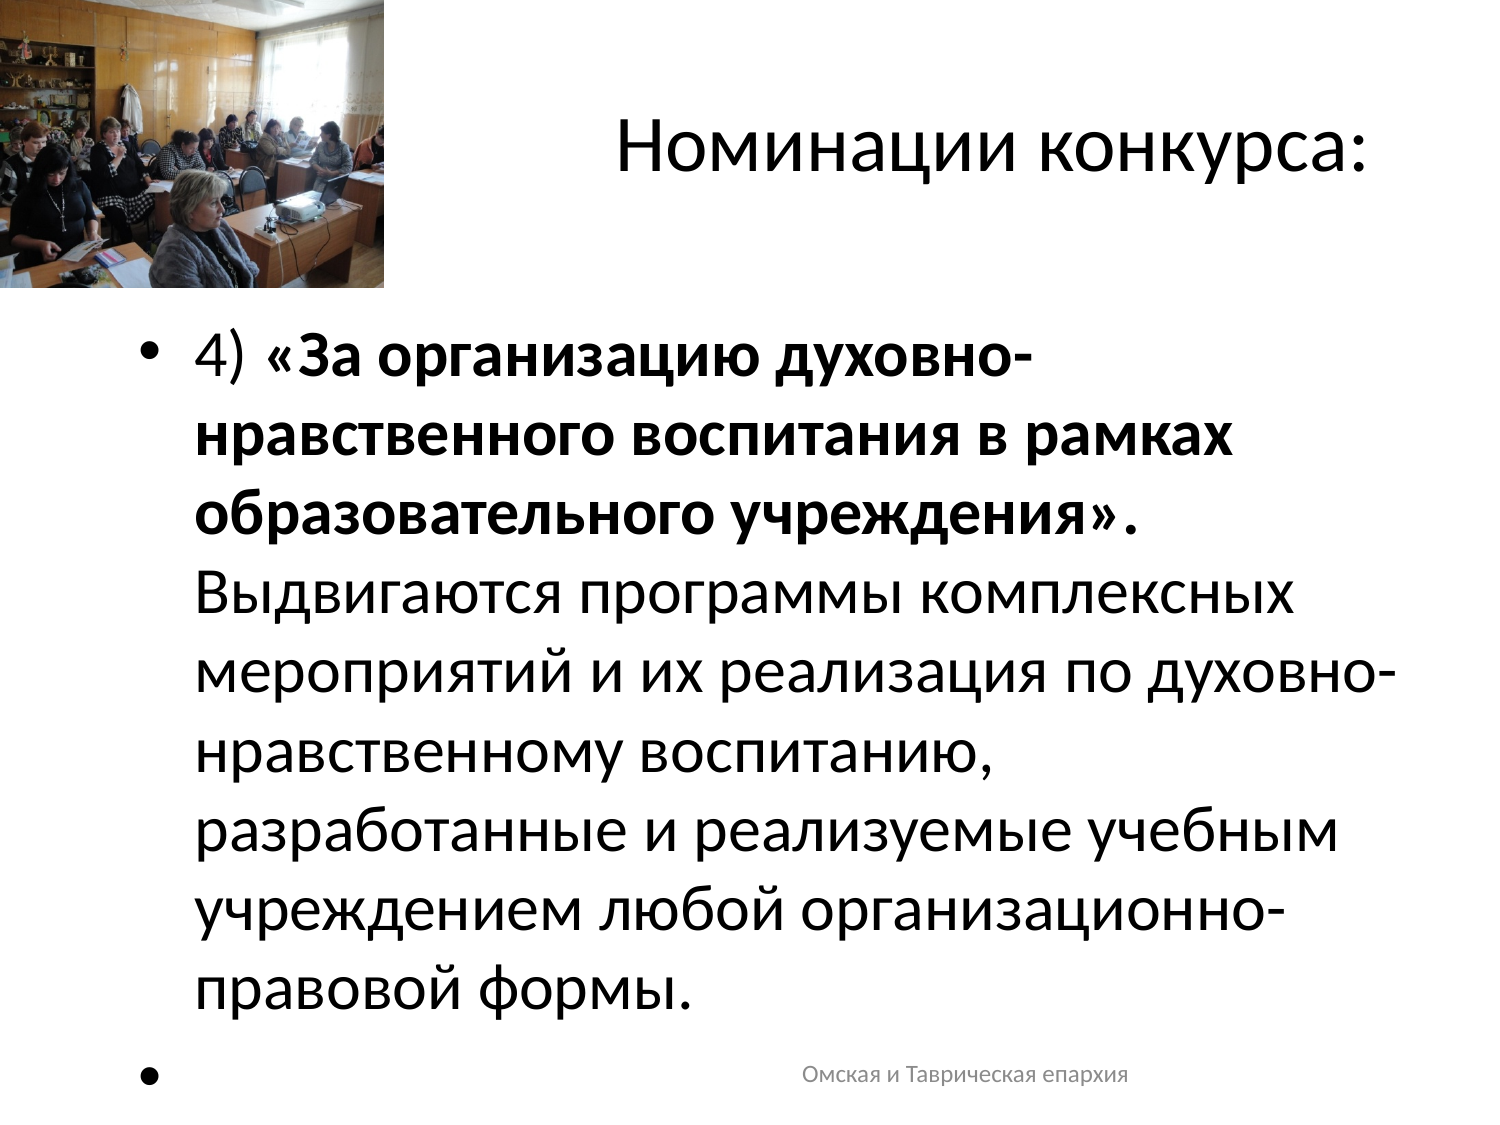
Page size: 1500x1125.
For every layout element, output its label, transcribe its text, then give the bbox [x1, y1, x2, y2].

footer Омская и Таврическая епархия [490, 1042, 1447, 1103]
picture [0, 0, 385, 288]
title Номинации конкурса: [561, 45, 1425, 233]
list 4) «За организацию духовно-нравственного воспитания в рамках образовательного учреждения». Выдвигаются программы комплексных мероприятий и их реализация по духовно-нравственному воспитанию, разработанные и реализуемые учебным учреждением любой организационно-правовой формы. [123, 302, 1425, 1125]
